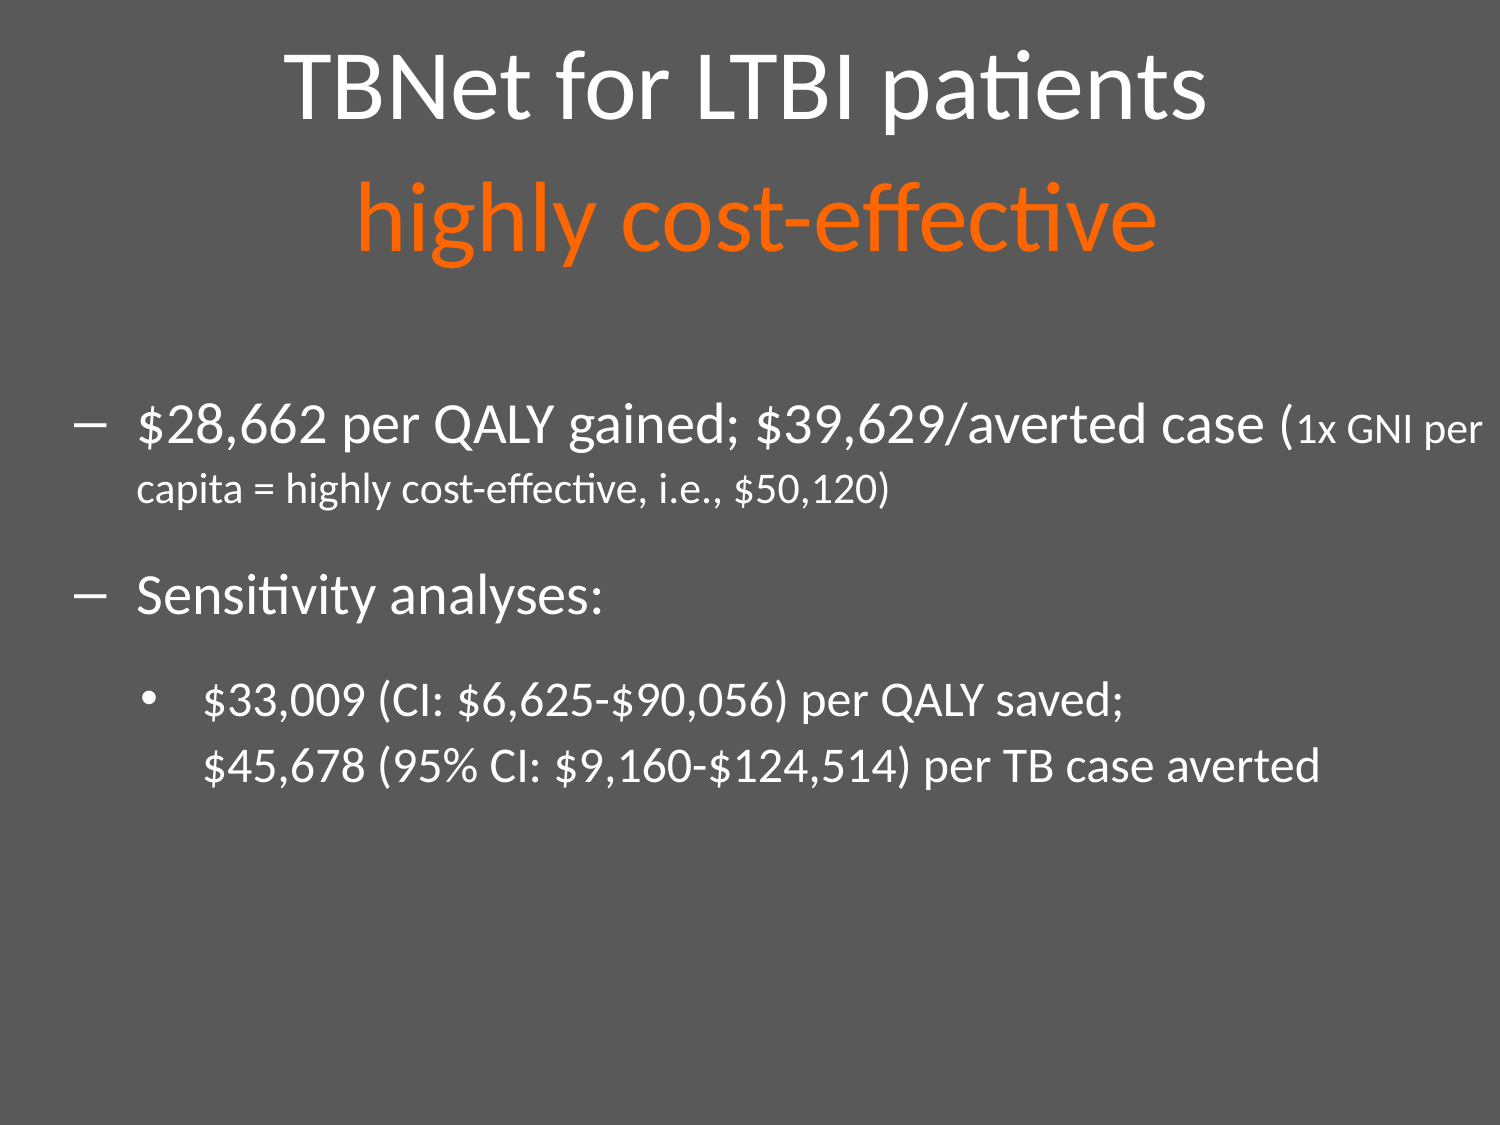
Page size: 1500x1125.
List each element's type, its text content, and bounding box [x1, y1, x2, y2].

list TBNet for LTBI patients highly cost-effective $28,662 per QALY gained; $39,629/averted case (1x GNI per capita = highly cost-effective, i.e., $50,120) Sensitivity analyses: $33,009 (CI: $6,625-$90,056) per QALY saved; $45,678 (95% CI: $9,160-$124,514) per TB case averted [0, 0, 1500, 1125]
